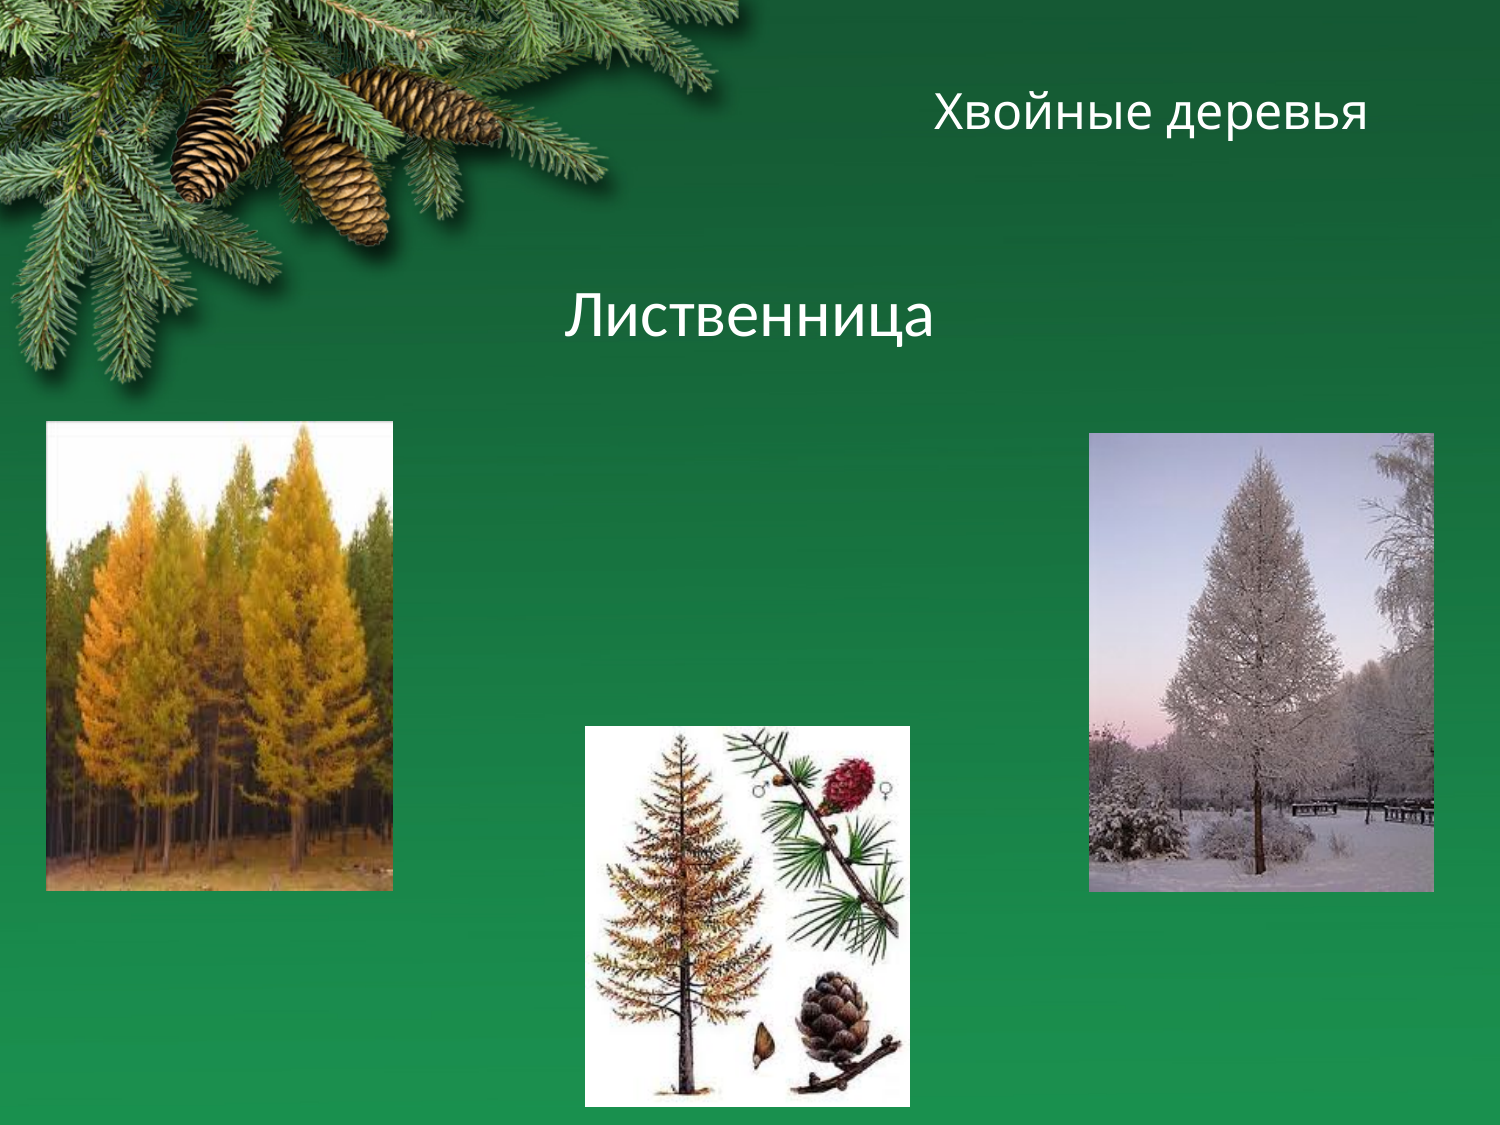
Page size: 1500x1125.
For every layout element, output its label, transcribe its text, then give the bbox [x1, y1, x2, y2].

title Хвойные деревья [878, 45, 1425, 176]
list Лиственница [75, 262, 1425, 1005]
picture [0, 0, 1500, 1125]
